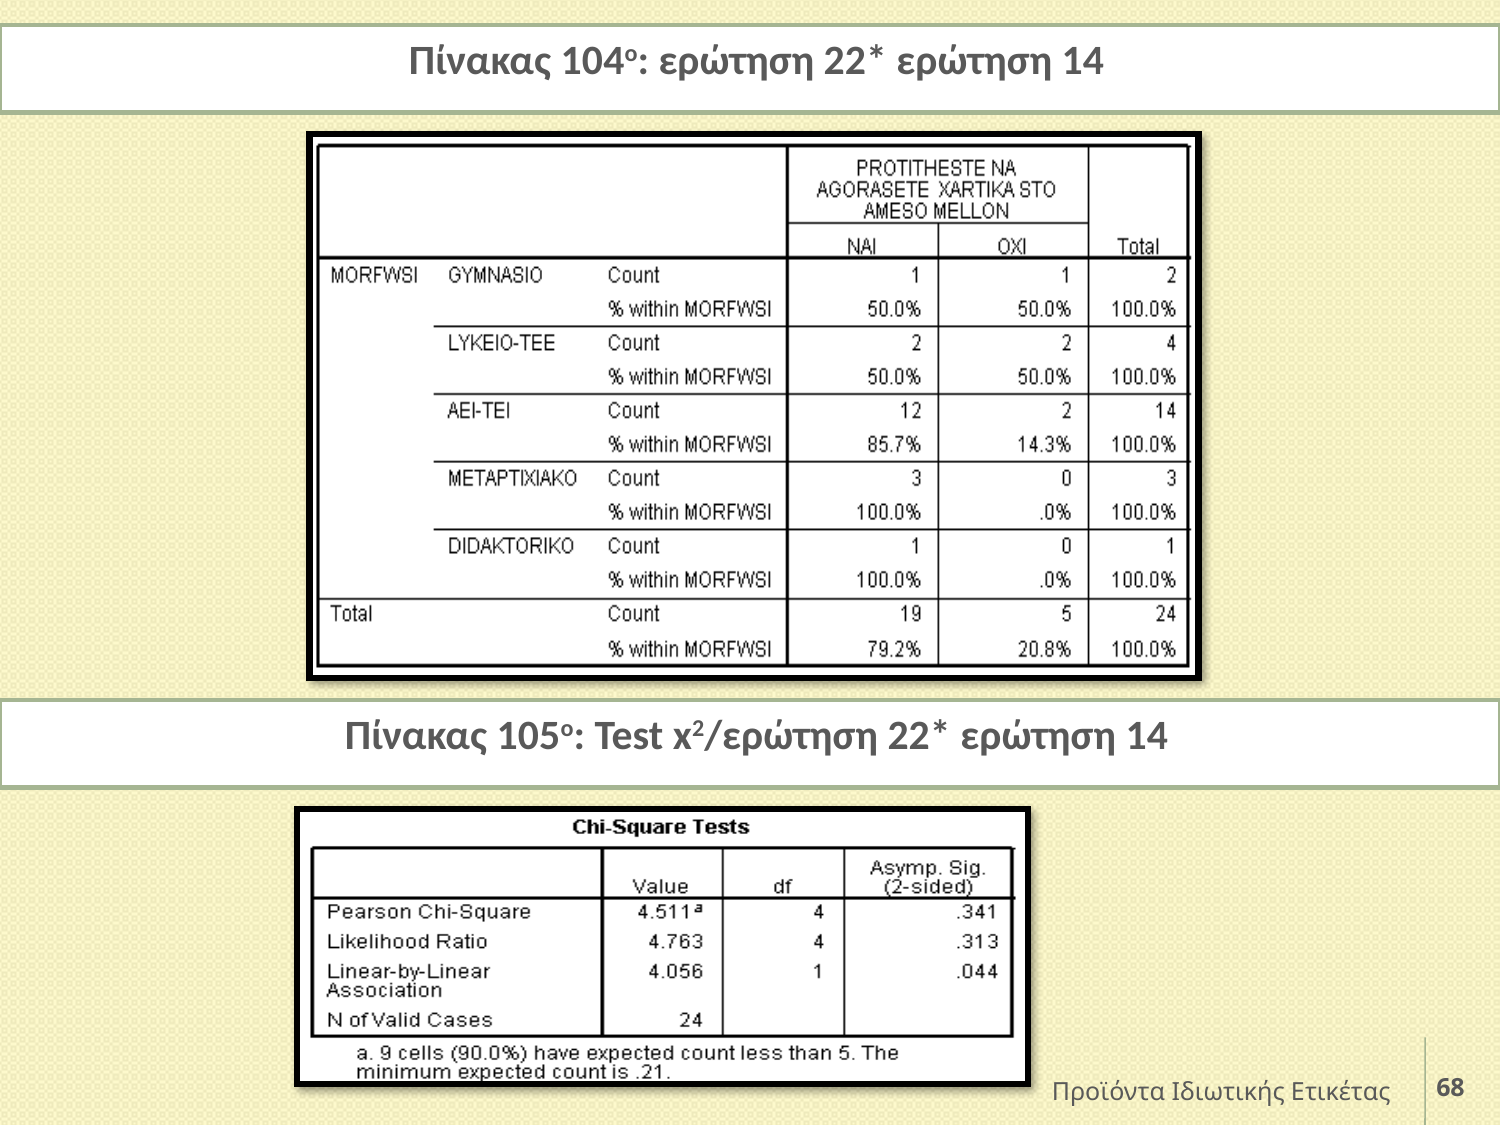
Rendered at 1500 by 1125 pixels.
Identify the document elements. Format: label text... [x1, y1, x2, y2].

slide_number 68 [1413, 1034, 1488, 1113]
list Πίνακας 104ο: ερώτηση 22* ερώτηση 14 [0, 23, 1500, 115]
picture [299, 812, 1026, 1082]
list Πίνακας 105ο: Test x2/ερώτηση 22* ερώτηση 14 [0, 698, 1500, 790]
picture [312, 137, 1196, 676]
footer Προϊόντα Ιδιωτικής Ετικέτας [937, 1034, 1413, 1113]
